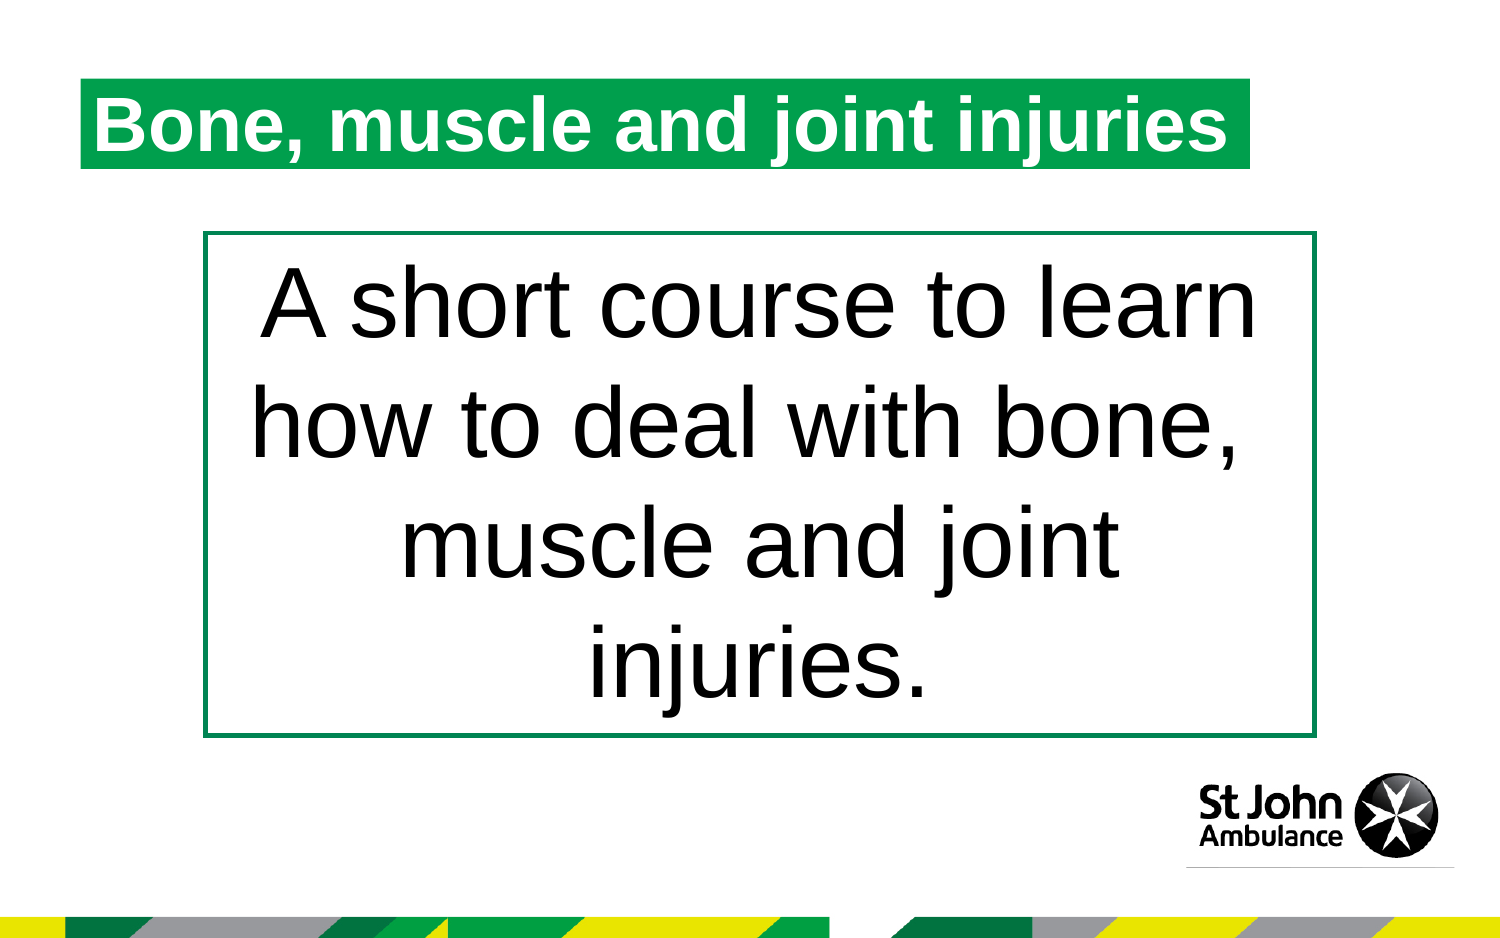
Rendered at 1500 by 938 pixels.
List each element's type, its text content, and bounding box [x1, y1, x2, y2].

text_box [204, 232, 1316, 737]
picture [0, 897, 1500, 938]
list Bone, muscle and joint injuries [80, 78, 1250, 169]
text_box A short course to learn how to deal with bone, muscle and joint injuries. [205, 230, 1315, 725]
picture [1186, 762, 1455, 868]
